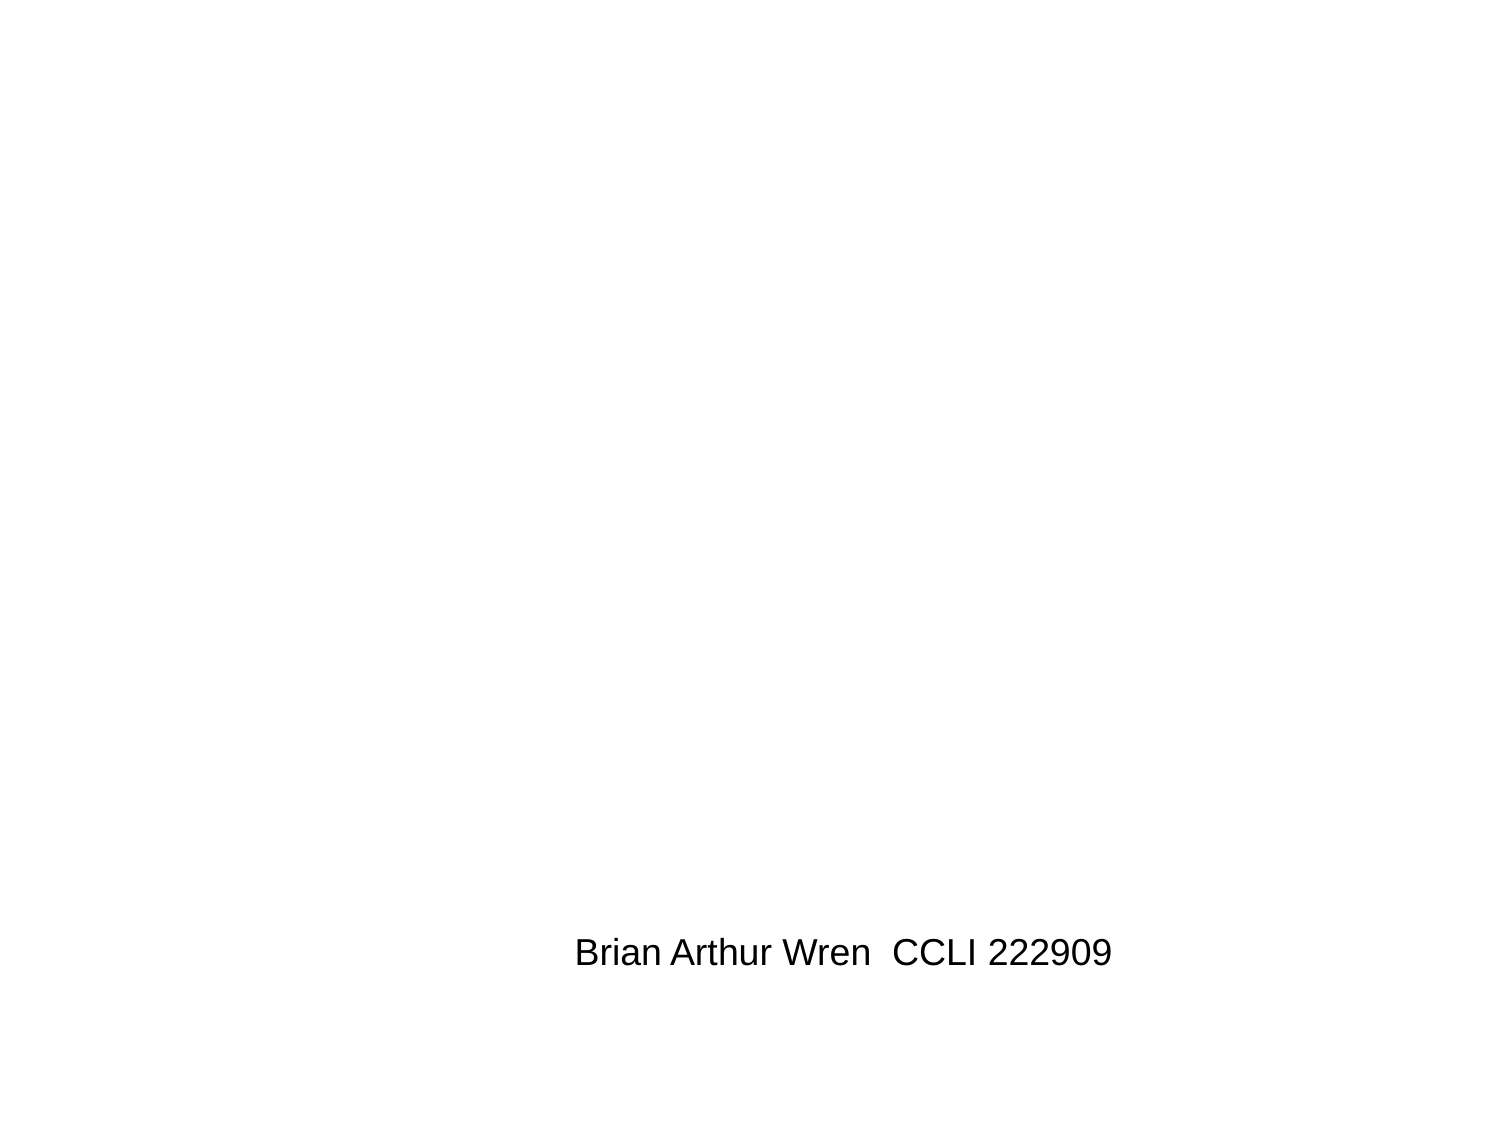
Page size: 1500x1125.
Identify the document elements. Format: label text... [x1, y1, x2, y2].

text_box Brian Arthur Wren CCLI 222909 [559, 920, 1128, 980]
